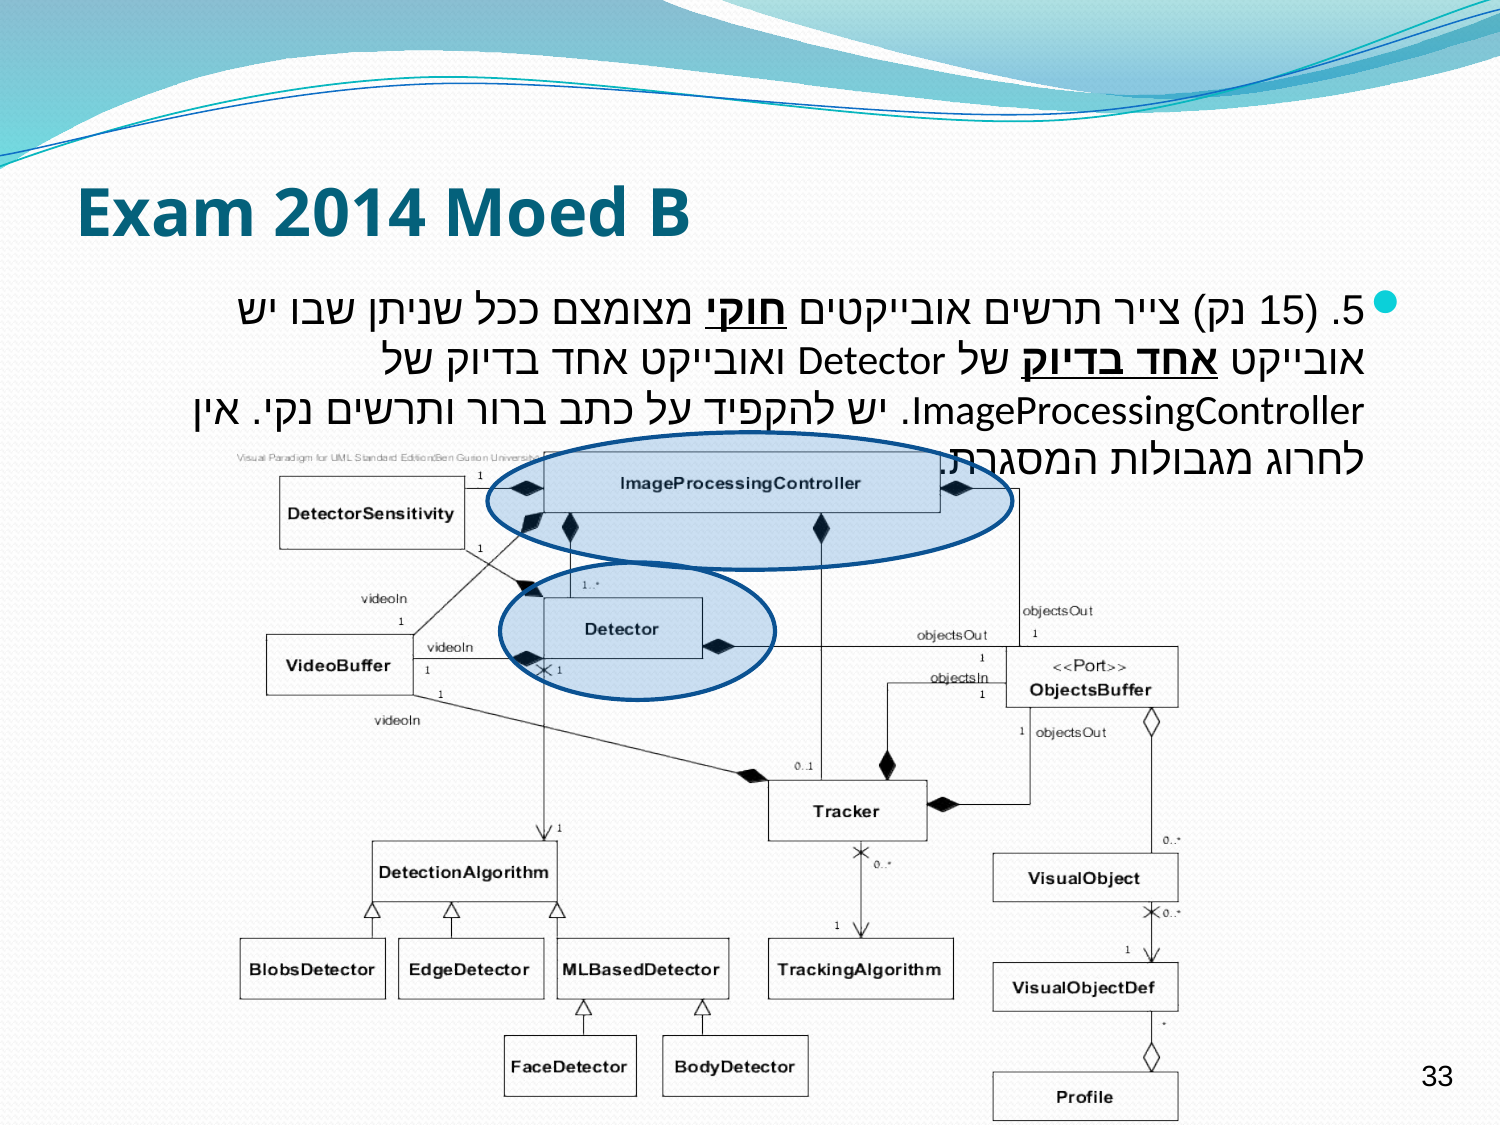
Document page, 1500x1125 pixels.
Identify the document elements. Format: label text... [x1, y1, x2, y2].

picture [237, 449, 1201, 1125]
text_box [573, 430, 927, 448]
slide_number 33 [1374, 1050, 1500, 1088]
list 5. (15 נק) צייר תרשים אובייקטים חוקי מצומצם ככל שניתן שבו יש אובייקט אחד בדיוק של Detector ואובייקט אחד בדיוק של ImageProcessingController. יש להקפיד על כתב ברור ותרשים נקי. אין לחרוג מגבולות המסגרת. [75, 275, 1425, 1038]
title Exam 2014 Moed B [75, 115, 1425, 250]
